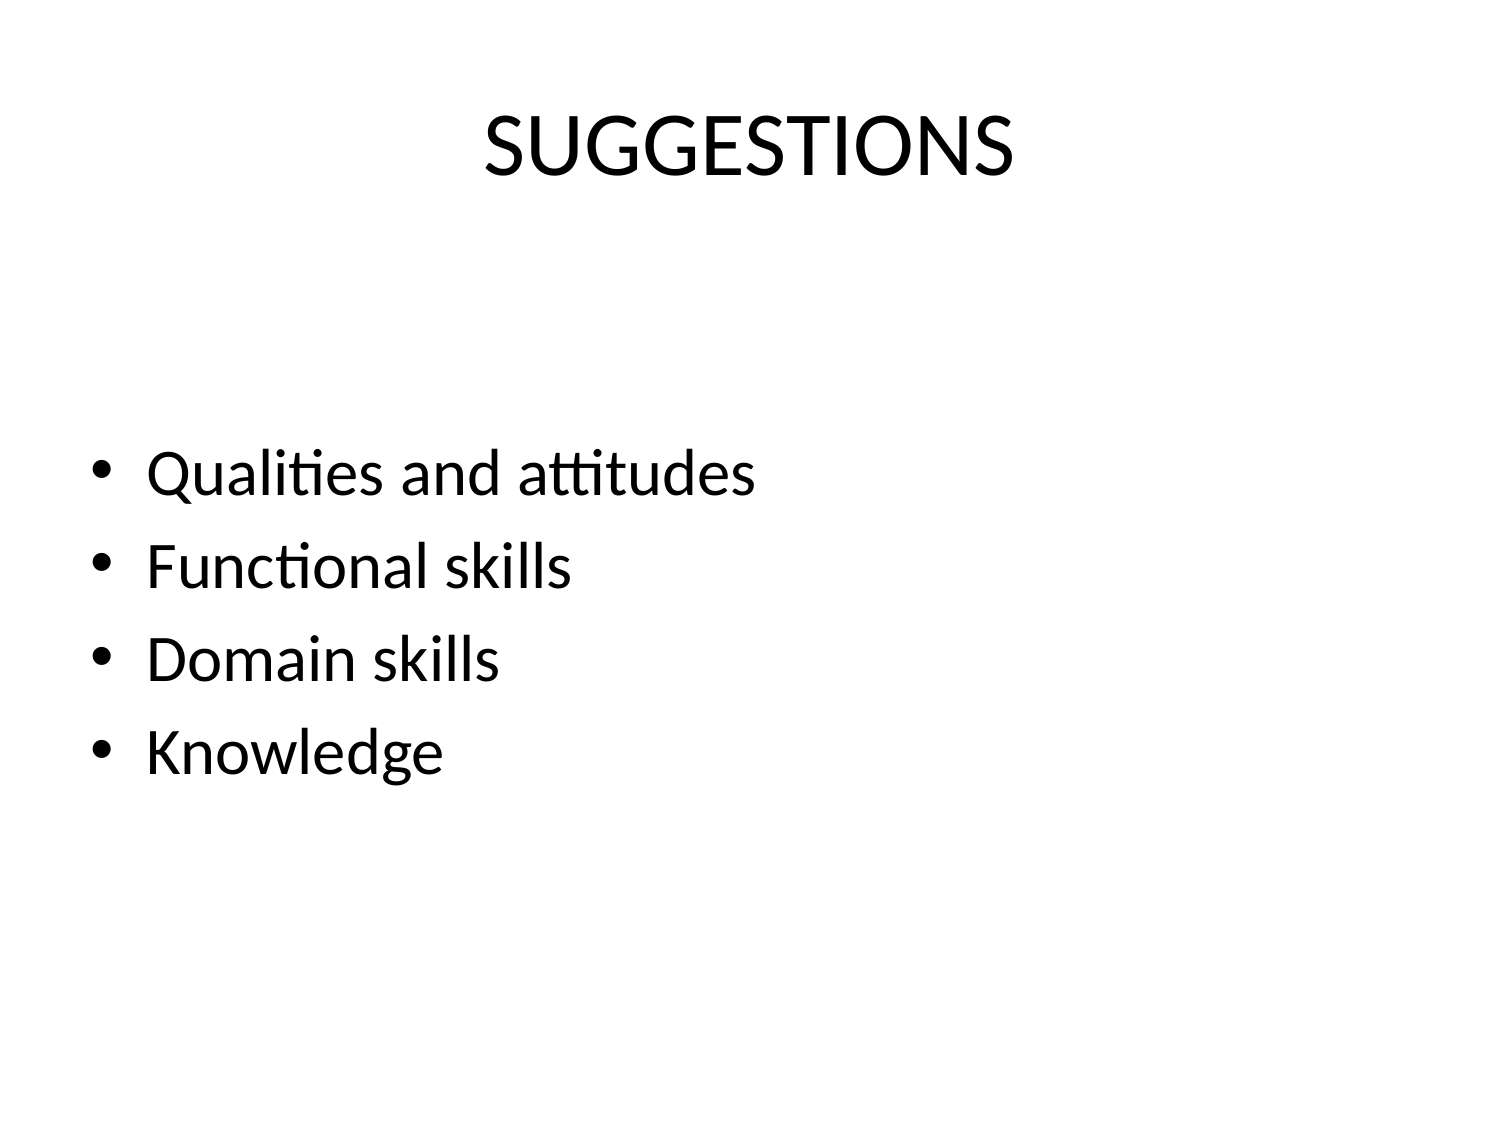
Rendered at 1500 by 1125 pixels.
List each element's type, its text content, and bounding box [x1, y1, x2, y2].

title SUGGESTIONS [75, 45, 1425, 233]
list Qualities and attitudes Functional skills Domain skills Knowledge [75, 420, 1425, 1005]
